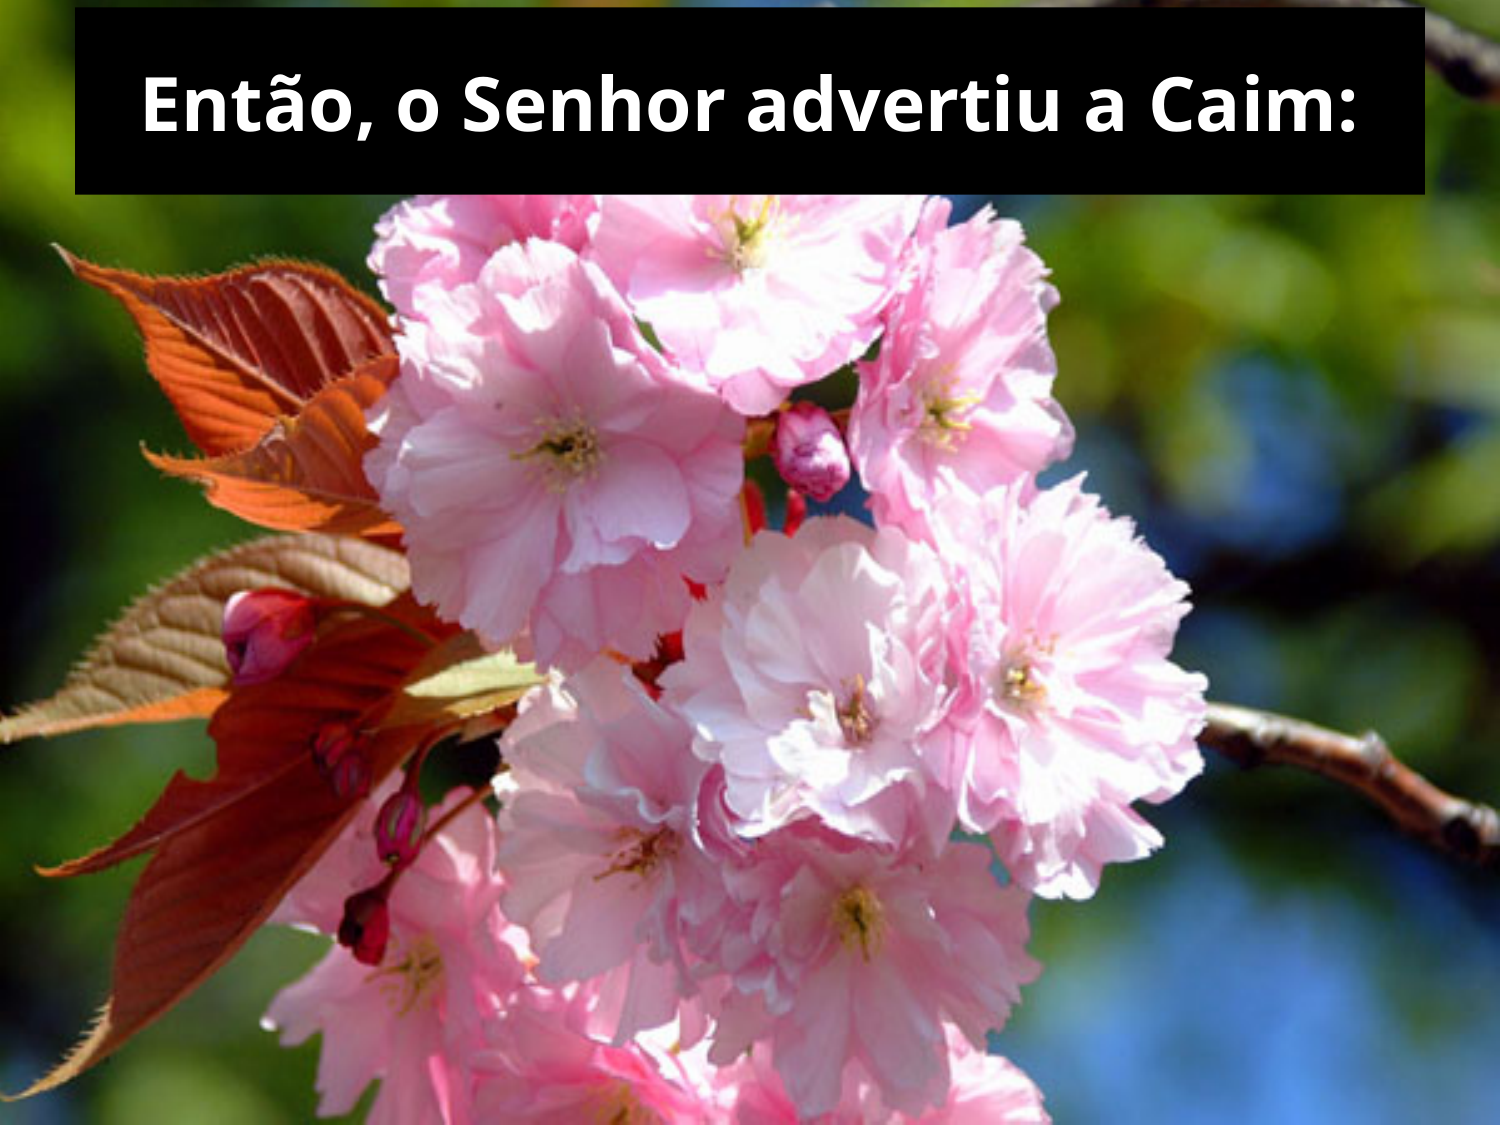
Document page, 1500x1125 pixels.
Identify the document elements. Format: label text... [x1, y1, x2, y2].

picture [0, 0, 1500, 1125]
title Então, o Senhor advertiu a Caim: [75, 7, 1425, 195]
